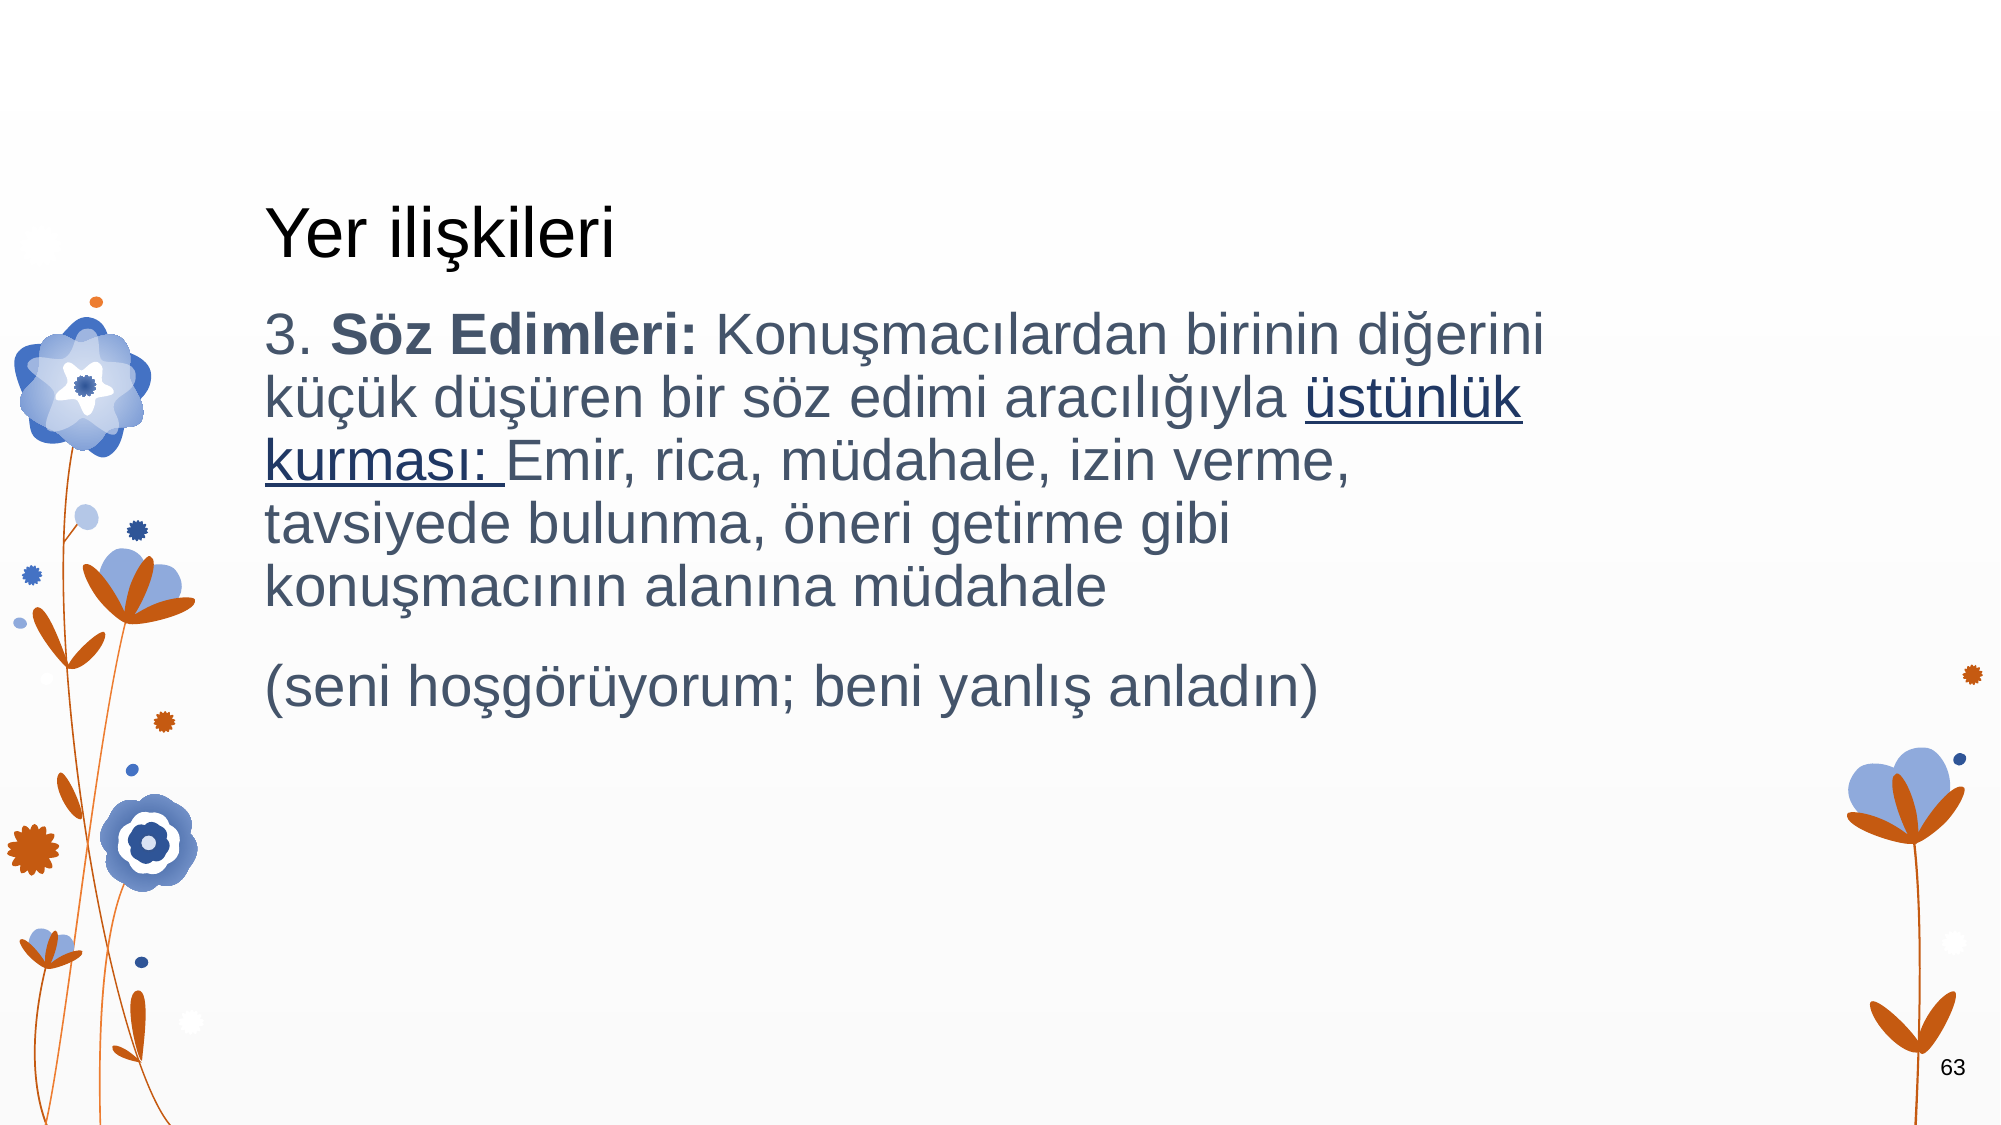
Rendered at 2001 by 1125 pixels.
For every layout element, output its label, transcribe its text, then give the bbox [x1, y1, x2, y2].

footer [137, 1050, 1450, 1084]
slide_number 63 [1925, 1050, 1995, 1084]
title Yer ilişkileri [249, 92, 1750, 281]
list 3. Söz Edimleri: Konuşmacılardan birinin diğerini küçük düşüren bir söz edimi aracılığıyla üstünlük kurması: Emir, rica, müdahale, izin verme, tavsiyede bulunma, öneri getirme gibi konuşmacının alanına müdahale (seni hoşgörüyorum; beni yanlış anladın) [249, 296, 1585, 1012]
